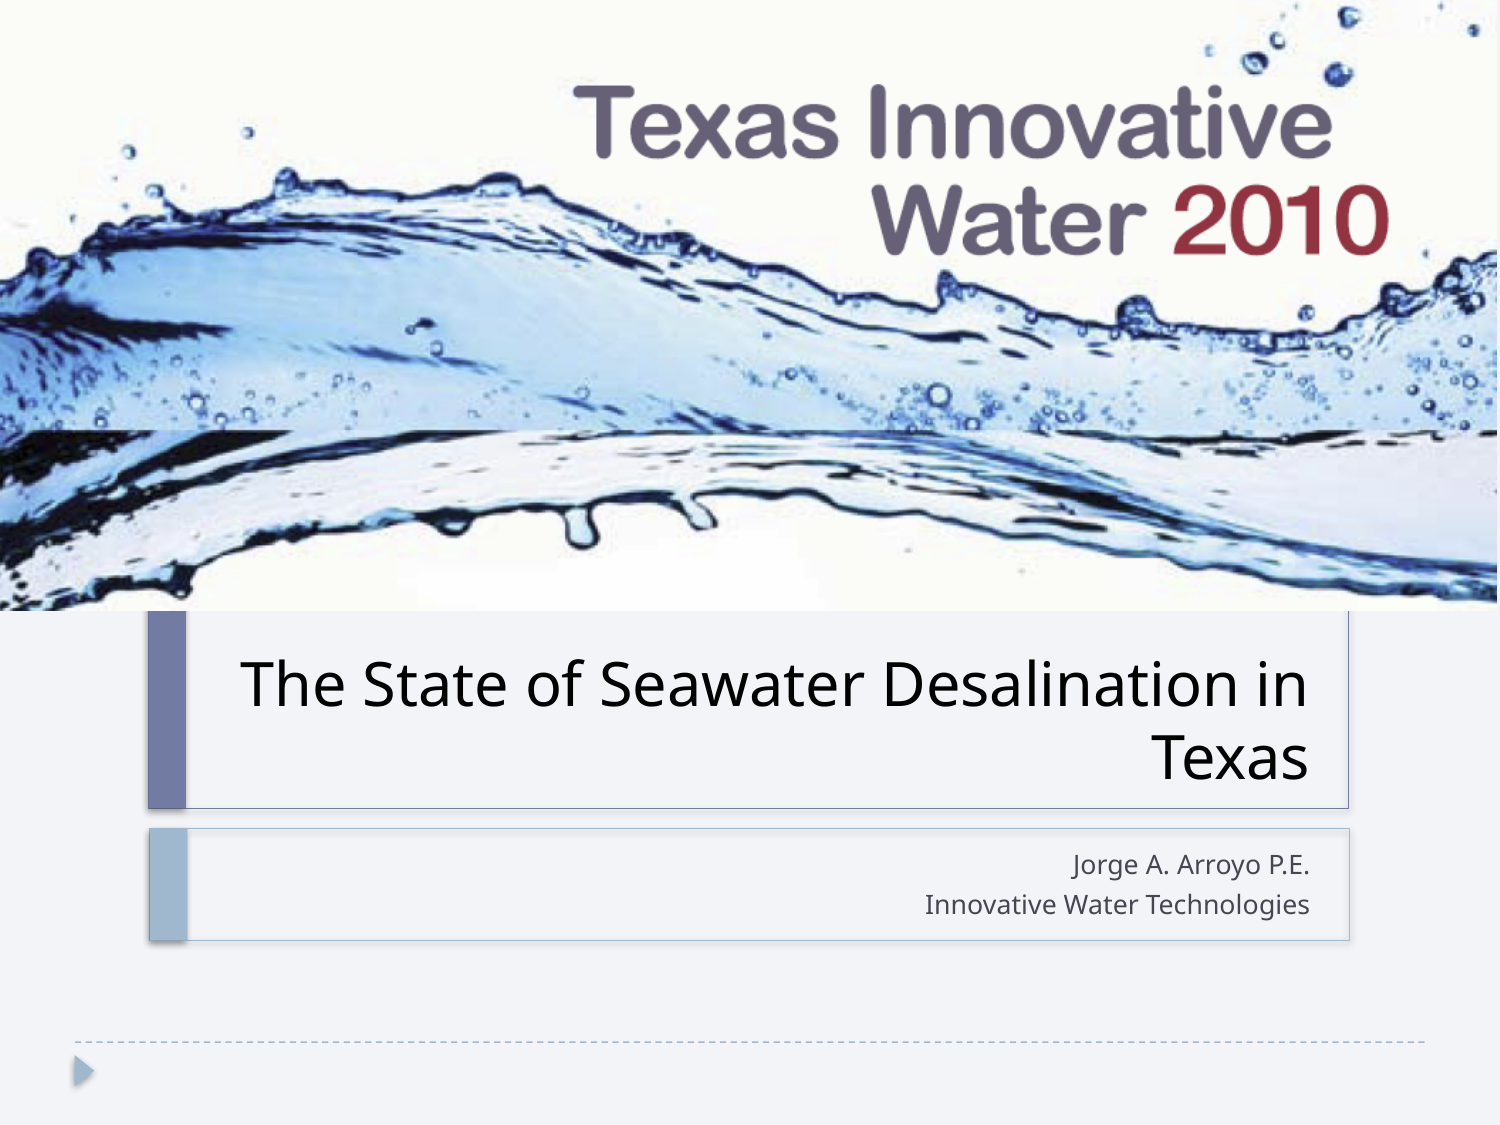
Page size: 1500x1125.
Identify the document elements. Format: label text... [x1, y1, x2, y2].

subtitle Jorge A. Arroyo P.E. Innovative Water Technologies [200, 840, 1325, 929]
picture [0, 0, 1498, 611]
title The State of Seawater Desalination in Texas [200, 637, 1325, 800]
